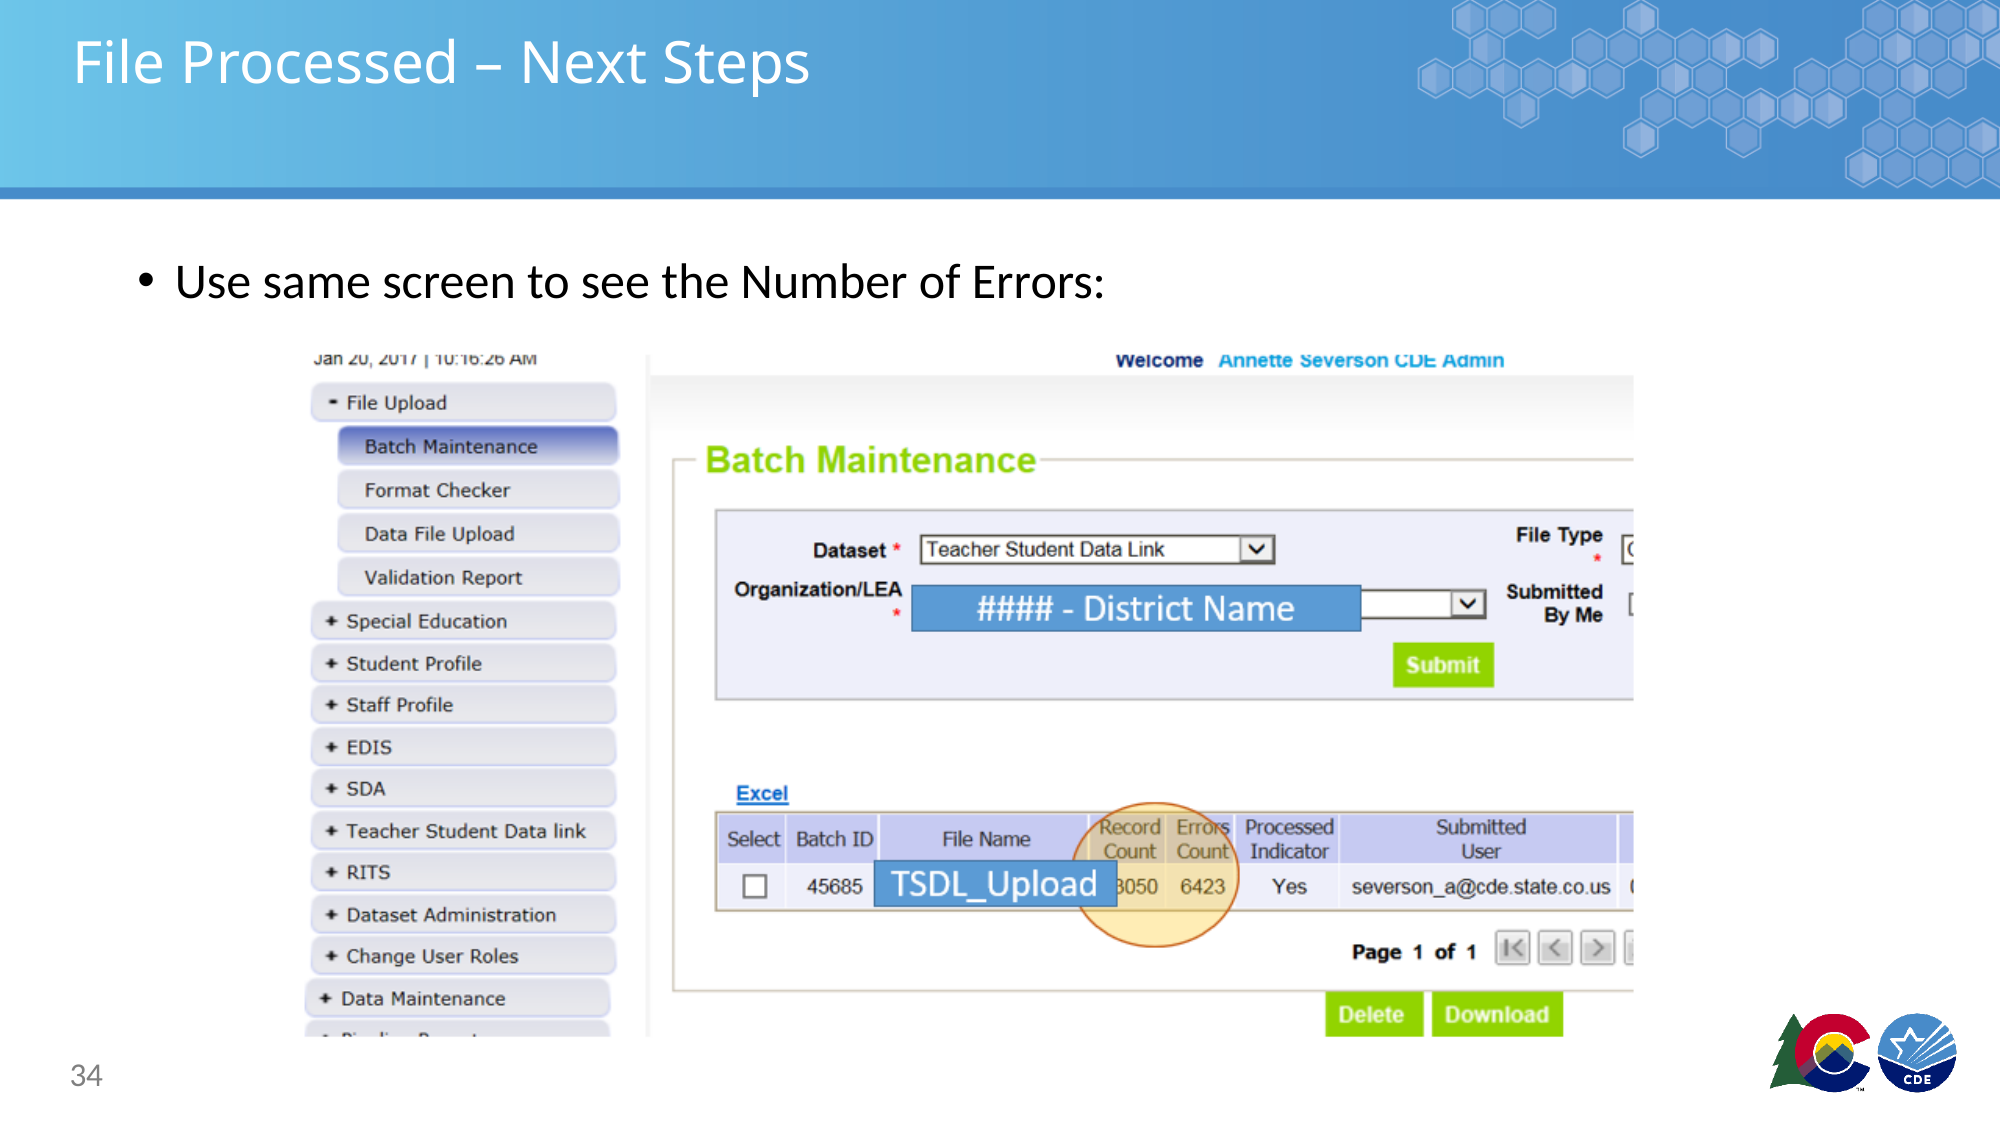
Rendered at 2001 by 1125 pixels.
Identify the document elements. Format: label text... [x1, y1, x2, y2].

picture [233, 302, 1723, 1073]
title File Processed – Next Steps [72, 33, 1396, 182]
picture [0, 0, 2000, 200]
slide_number 34 [54, 1042, 505, 1103]
list Use same screen to see the Number of Errors: [137, 254, 1863, 969]
picture [1768, 1012, 1957, 1093]
